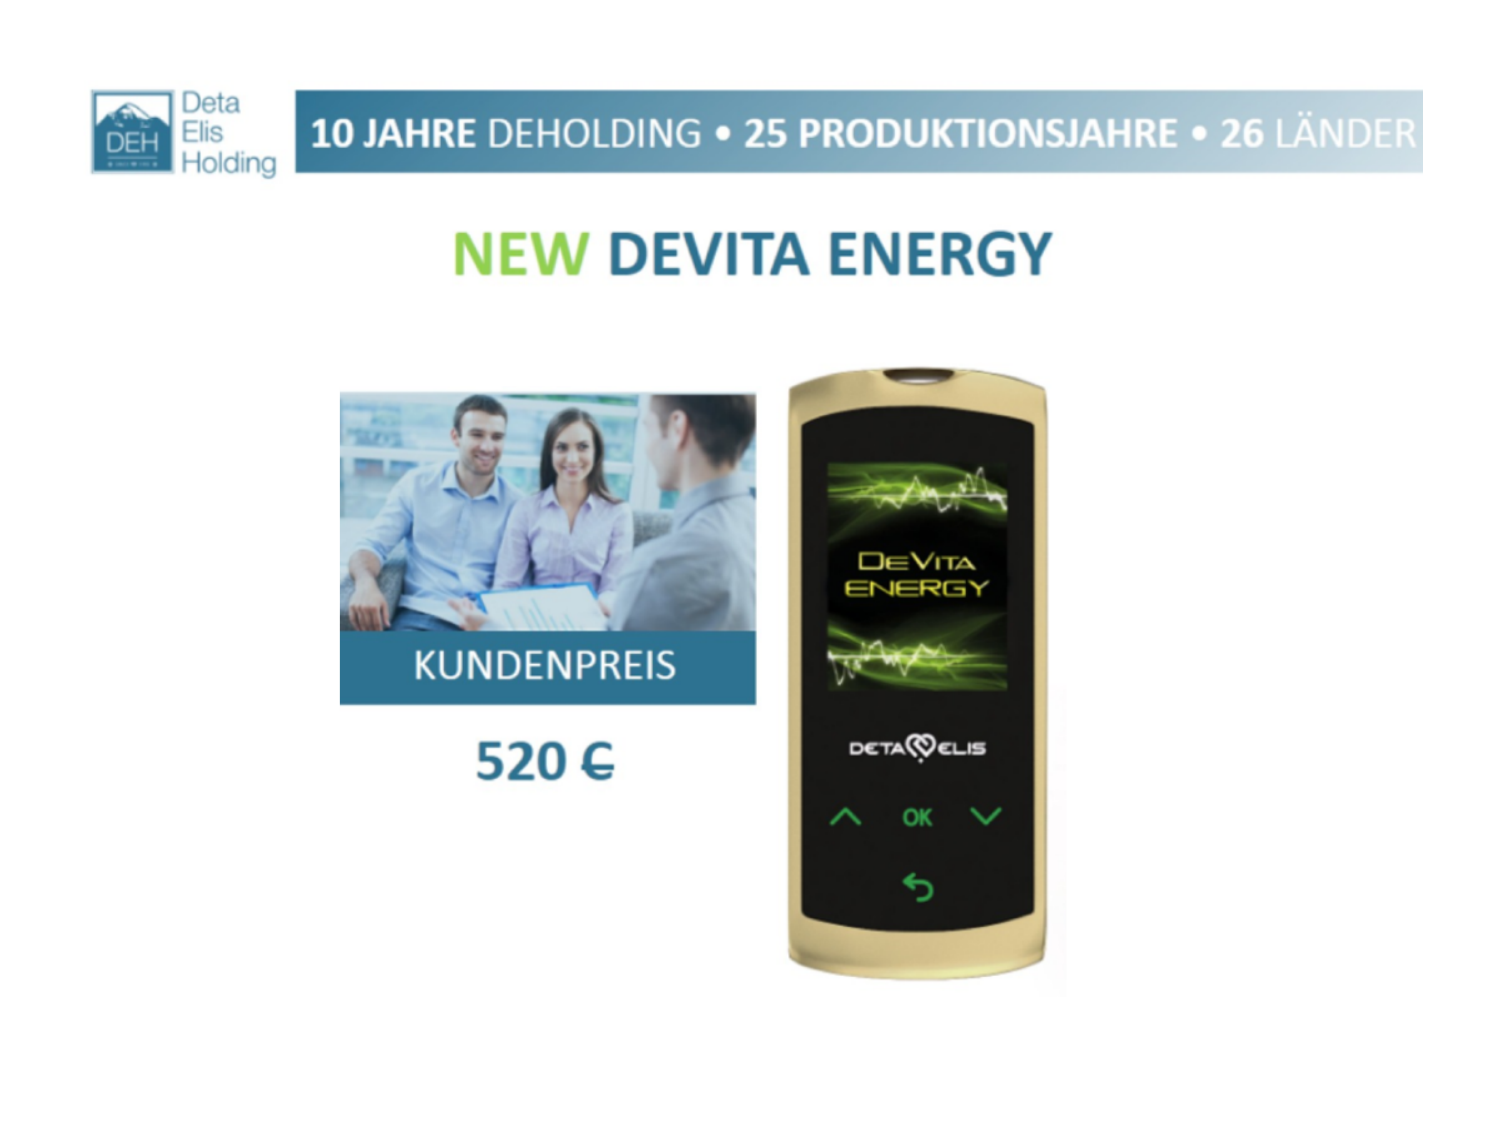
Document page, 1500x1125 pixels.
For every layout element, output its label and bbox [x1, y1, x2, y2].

picture [77, 57, 1454, 294]
picture [773, 351, 1067, 997]
picture [339, 386, 762, 798]
